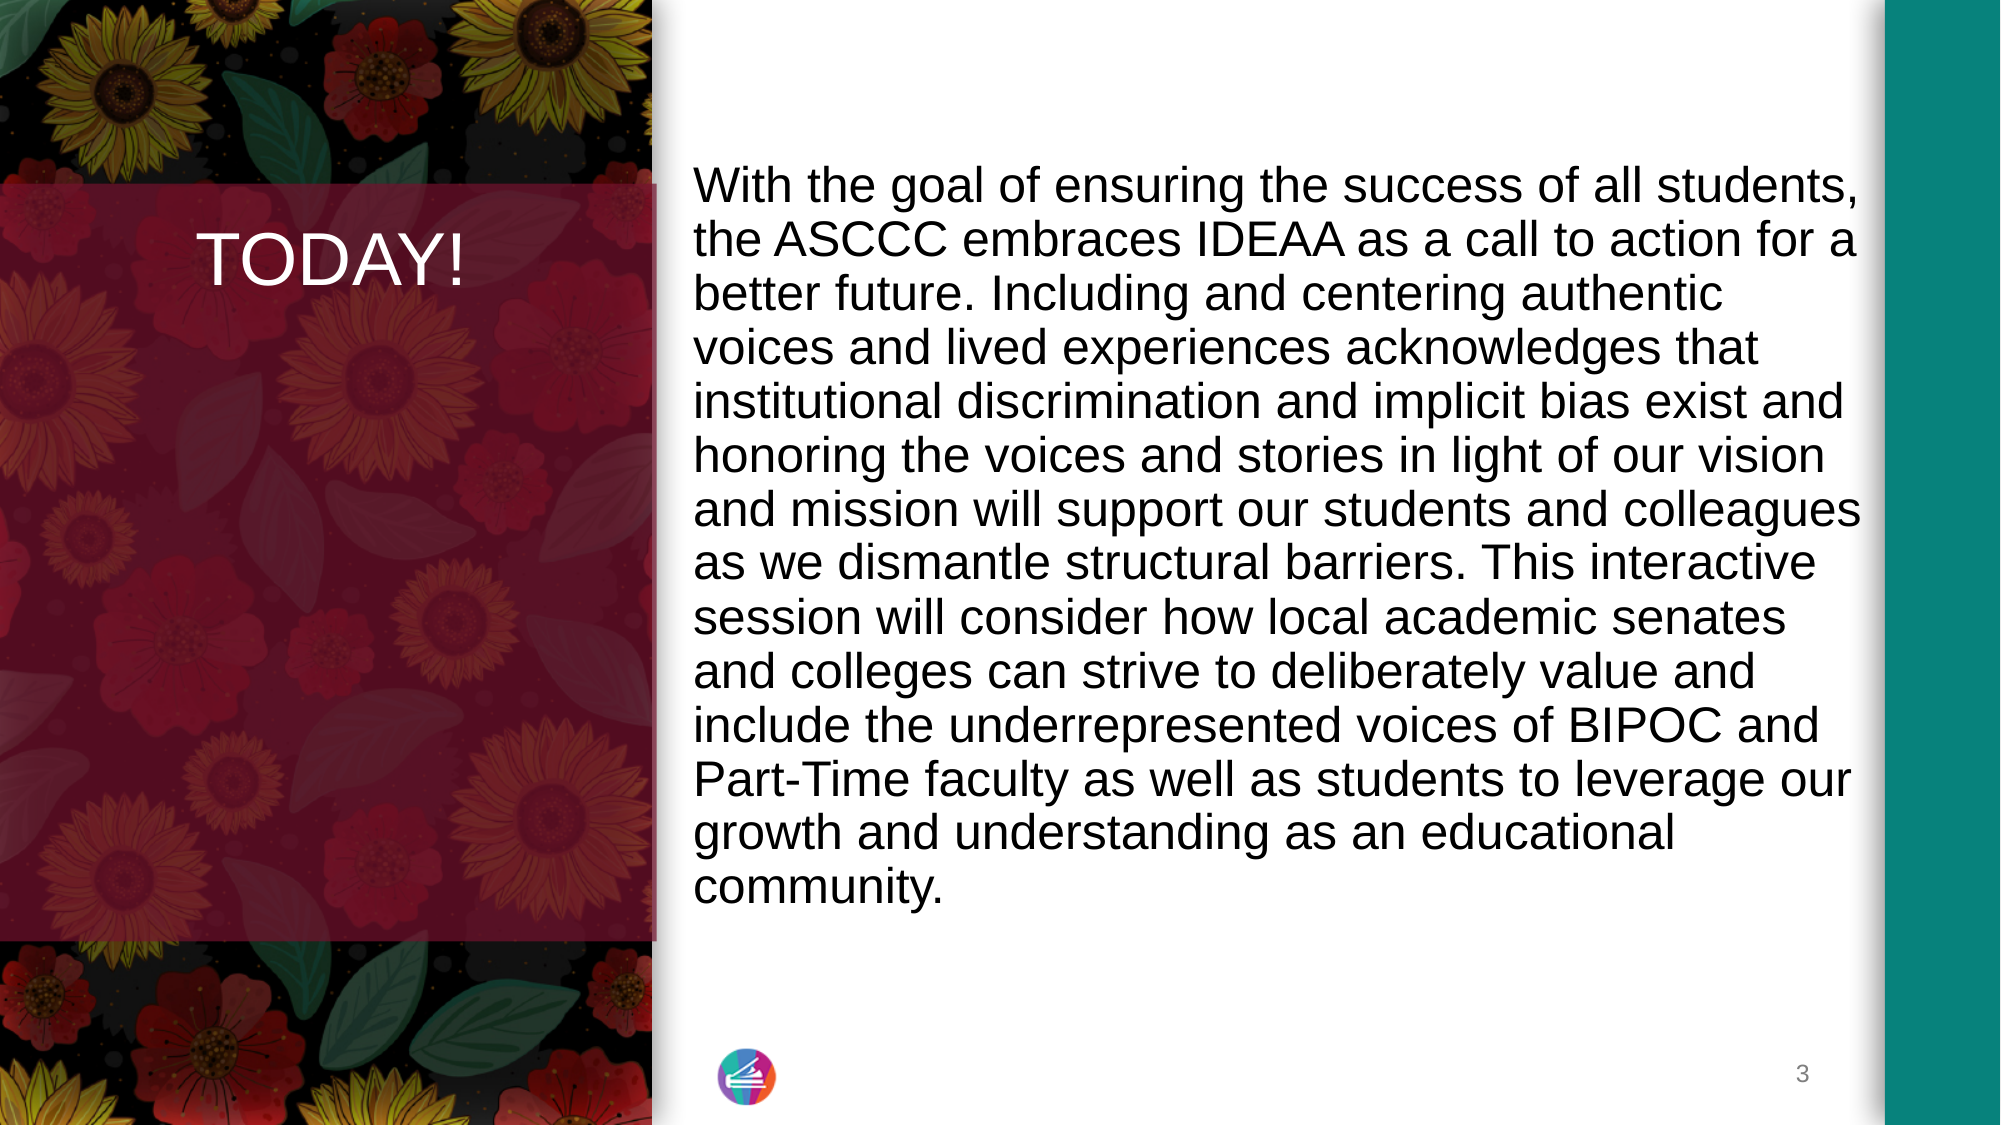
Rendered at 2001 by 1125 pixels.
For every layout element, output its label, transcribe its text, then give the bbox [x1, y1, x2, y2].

picture [0, 942, 652, 1125]
picture [715, 1046, 778, 1108]
title TODAY! [37, 185, 626, 310]
picture [0, 0, 652, 183]
list With the goal of ensuring the success of all students, the ASCCC embraces IDEAA as a call to action for a better future. Including and centering authentic voices and lived experiences acknowledges that institutional discrimination and implicit bias exist and honoring the voices and stories in light of our vision and mission will support our students and colleagues as we dismantle structural barriers. This interactive session will consider how local academic senates and colleges can strive to deliberately value and include the underrepresented voices of BIPOC and Part-Time faculty as well as students to leverage our growth and understanding as an educational community. [678, 151, 1895, 1032]
slide_number 3 [1622, 1042, 1810, 1104]
